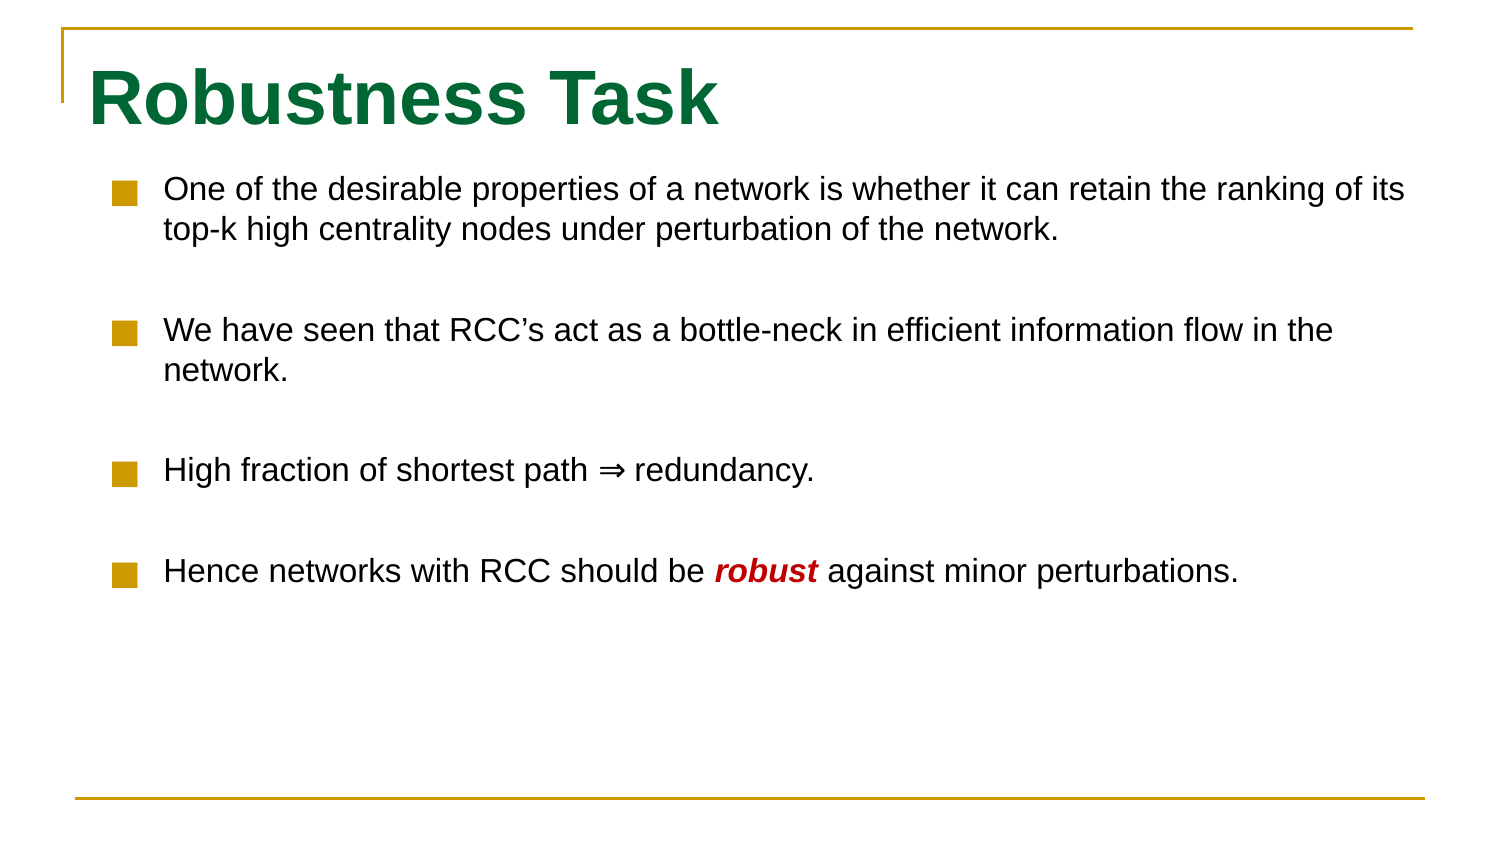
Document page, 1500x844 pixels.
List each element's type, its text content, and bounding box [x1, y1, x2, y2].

list One of the desirable properties of a network is whether it can retain the ranking of its top-k high centrality nodes under perturbation of the network. We have seen that RCC’s act as a bottle-neck in efficient information flow in the network. High fraction of shortest path ⇒ redundancy. Hence networks with RCC should be robust against minor perturbations. [74, 154, 1458, 779]
title Robustness Task [74, 34, 1425, 115]
